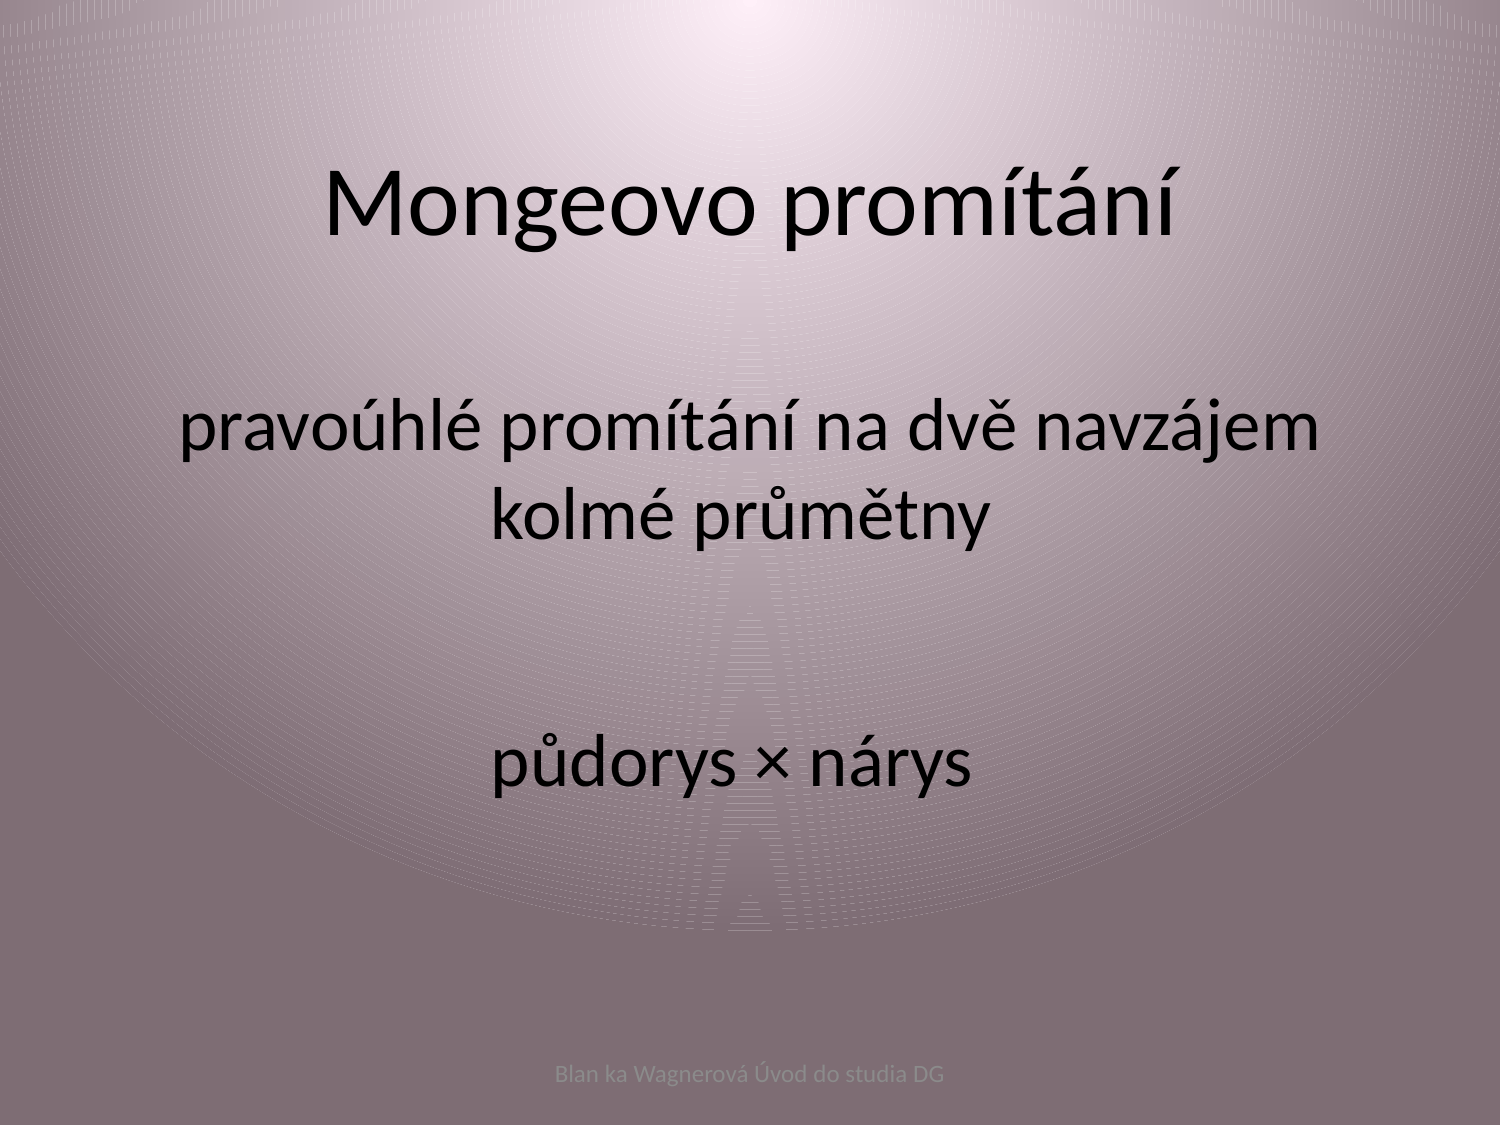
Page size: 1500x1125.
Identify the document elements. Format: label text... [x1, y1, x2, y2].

text_box půdorys × nárys [171, 704, 1294, 809]
title Mongeovo promítání pravoúhlé promítání na dvě navzájem kolmé průmětny [75, 45, 1425, 646]
footer Blan ka Wagnerová Úvod do studia DG [512, 1042, 988, 1103]
